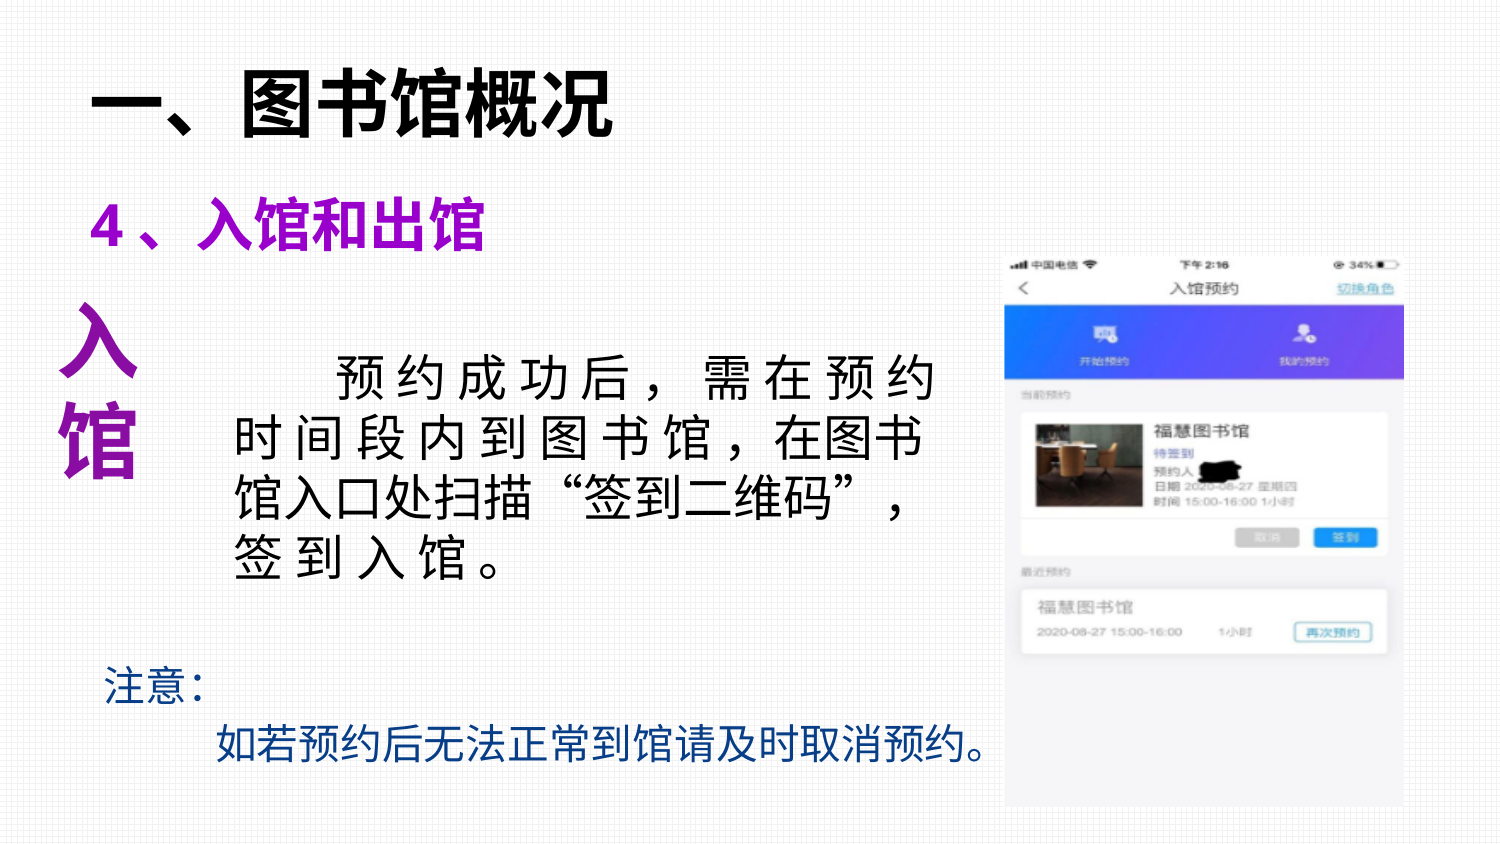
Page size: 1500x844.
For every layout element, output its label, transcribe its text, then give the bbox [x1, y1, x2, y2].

text_box 预 约 成 功 后 ， 需 在 预 约 时 间 段 内 到 图 书 馆 ，在图书馆入口处扫描“签到二维码”，签 到 入 馆 。 [218, 338, 969, 594]
text_box 一、图书馆概况 [74, 39, 1425, 164]
picture [1003, 256, 1404, 807]
text_box 注意： 如若预约后无法正常到馆请及时取消预约。 [88, 652, 1003, 776]
text_box 4、入馆和出馆 [74, 180, 715, 266]
text_box 入馆 [41, 281, 187, 497]
